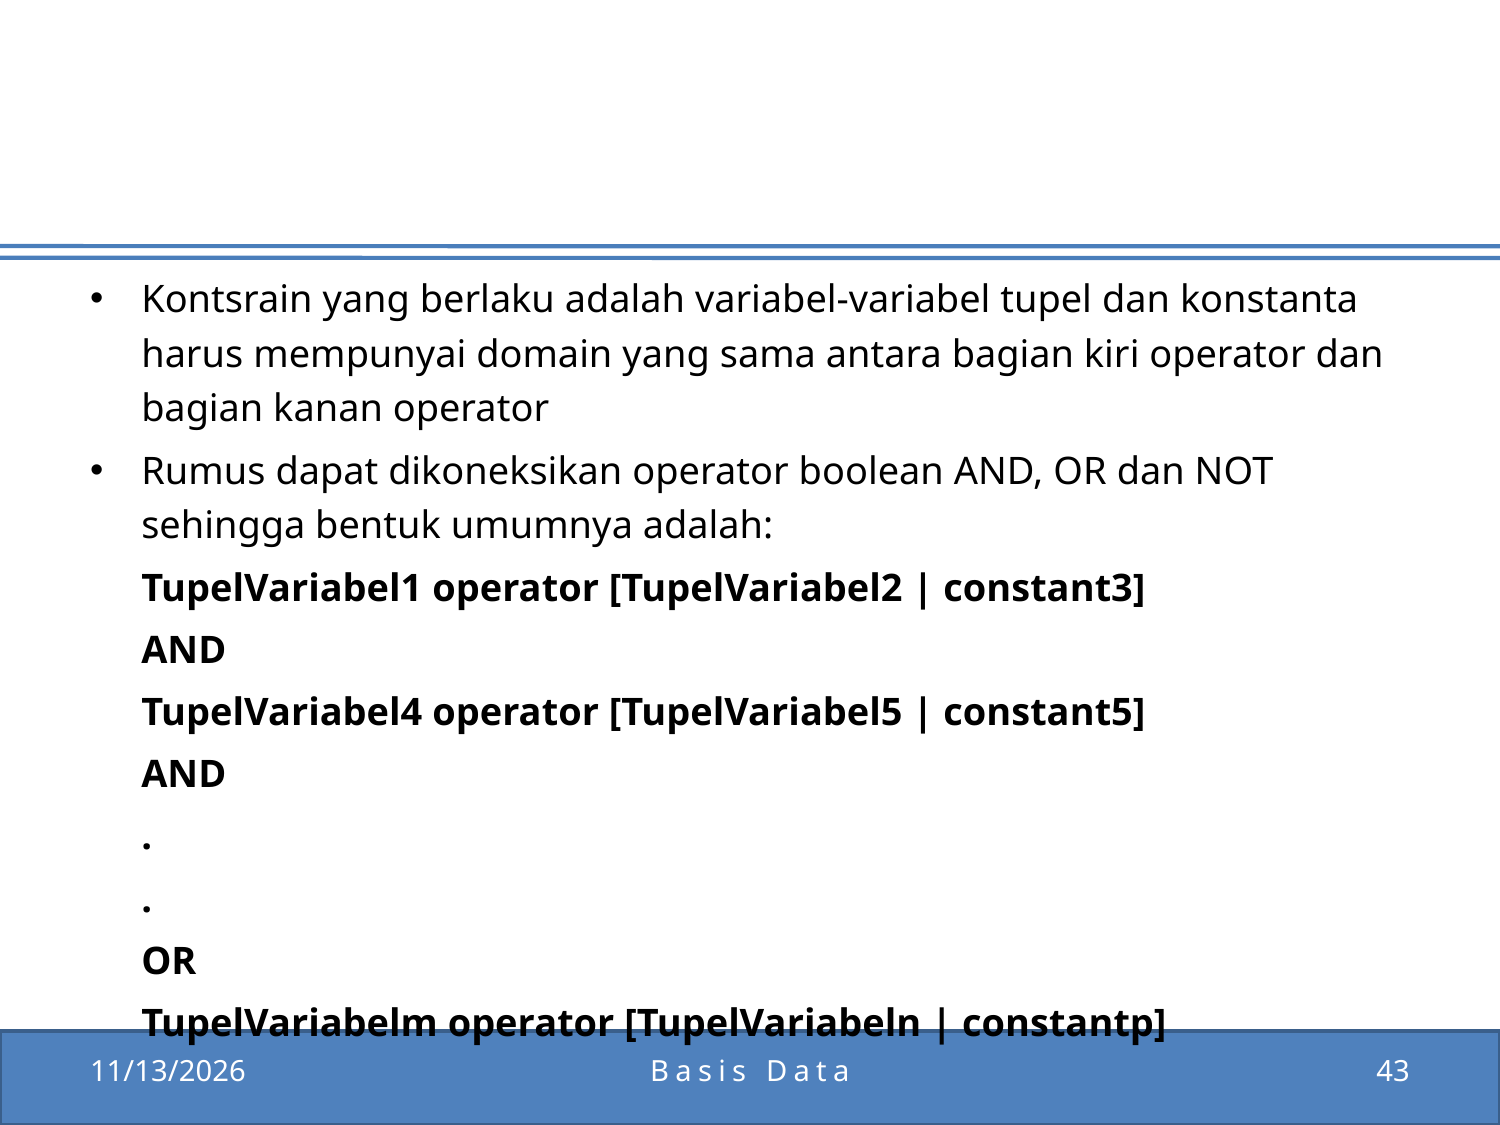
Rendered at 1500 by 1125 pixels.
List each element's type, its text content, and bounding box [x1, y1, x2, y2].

list Kontsrain yang berlaku adalah variabel-variabel tupel dan konstanta harus mempunyai domain yang sama antara bagian kiri operator dan bagian kanan operator Rumus dapat dikoneksikan operator boolean AND, OR dan NOT sehingga bentuk umumnya adalah: TupelVariabel1 operator [TupelVariabel2 | constant3] AND TupelVariabel4 operator [TupelVariabel5 | constant5] AND . . OR TupelVariabelm operator [TupelVariabeln | constantp] [75, 257, 1418, 1055]
footer Basis Data [512, 1042, 988, 1103]
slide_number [75, 1042, 425, 1103]
slide_number 43 [1074, 1042, 1425, 1103]
